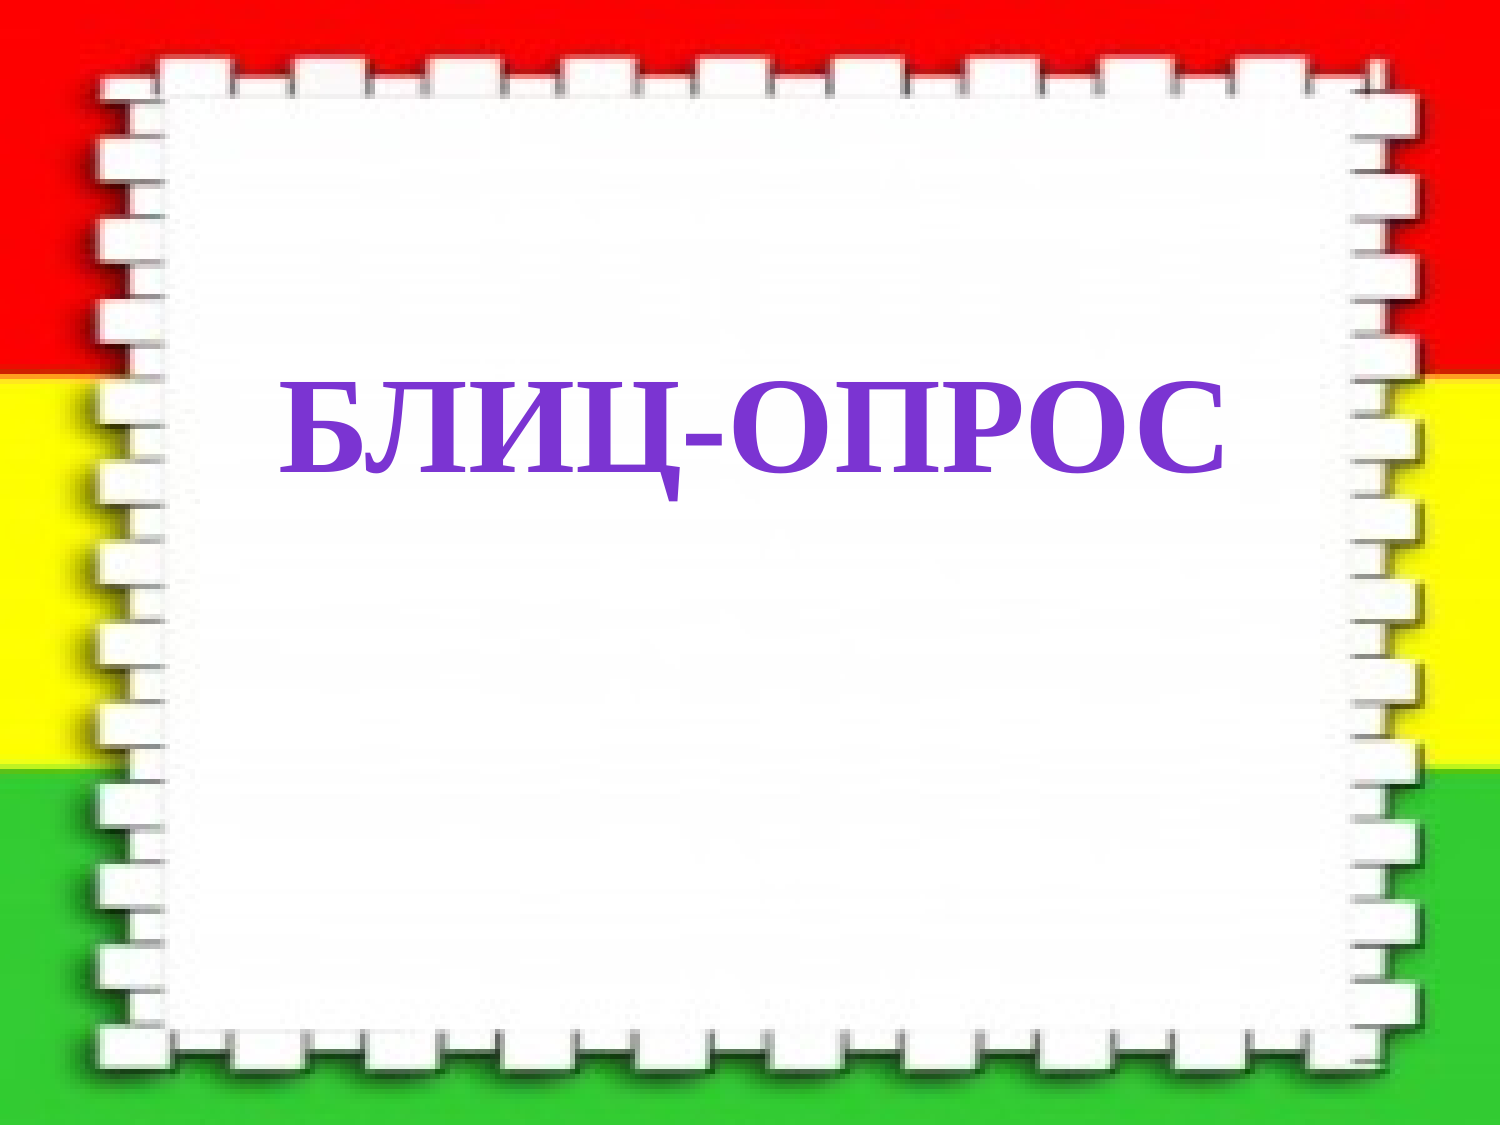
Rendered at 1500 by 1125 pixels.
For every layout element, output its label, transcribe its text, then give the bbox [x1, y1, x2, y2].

picture [0, 0, 1500, 1125]
text_box Блиц-опрос [199, 328, 1313, 508]
